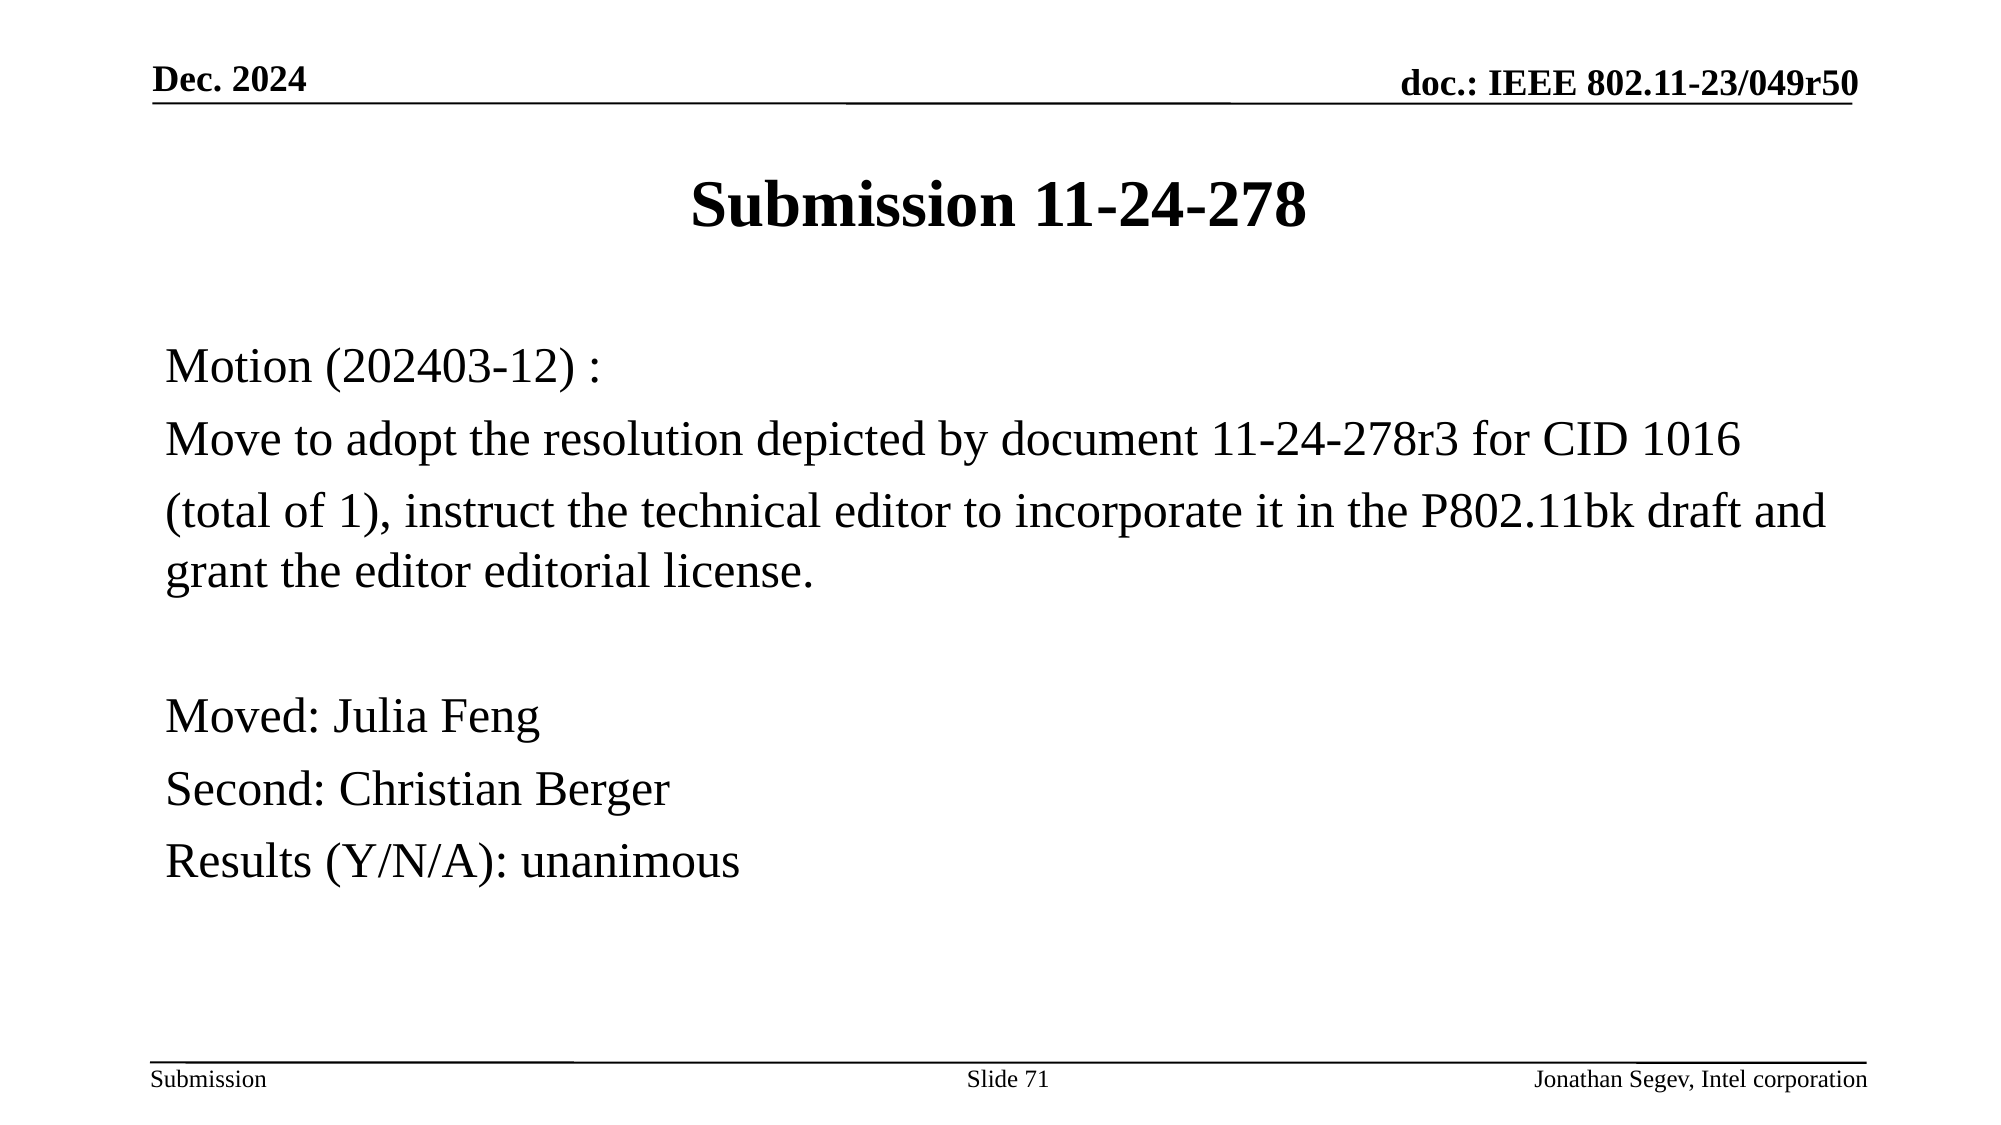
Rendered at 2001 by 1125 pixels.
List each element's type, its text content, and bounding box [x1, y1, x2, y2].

title Submission 11-24-278 [149, 112, 1850, 288]
list Motion (202403-12) : Move to adopt the resolution depicted by document 11-24-278r3 for CID 1016 (total of 1), instruct the technical editor to incorporate it in the P802.11bk draft and grant the editor editorial license. Moved: Julia Feng Second: Christian Berger Results (Y/N/A): unanimous [149, 324, 1850, 1000]
footer Jonathan Segev, Intel corporation [1171, 1061, 1869, 1093]
slide_number Slide 71 [950, 1061, 1067, 1123]
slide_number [152, 54, 563, 100]
